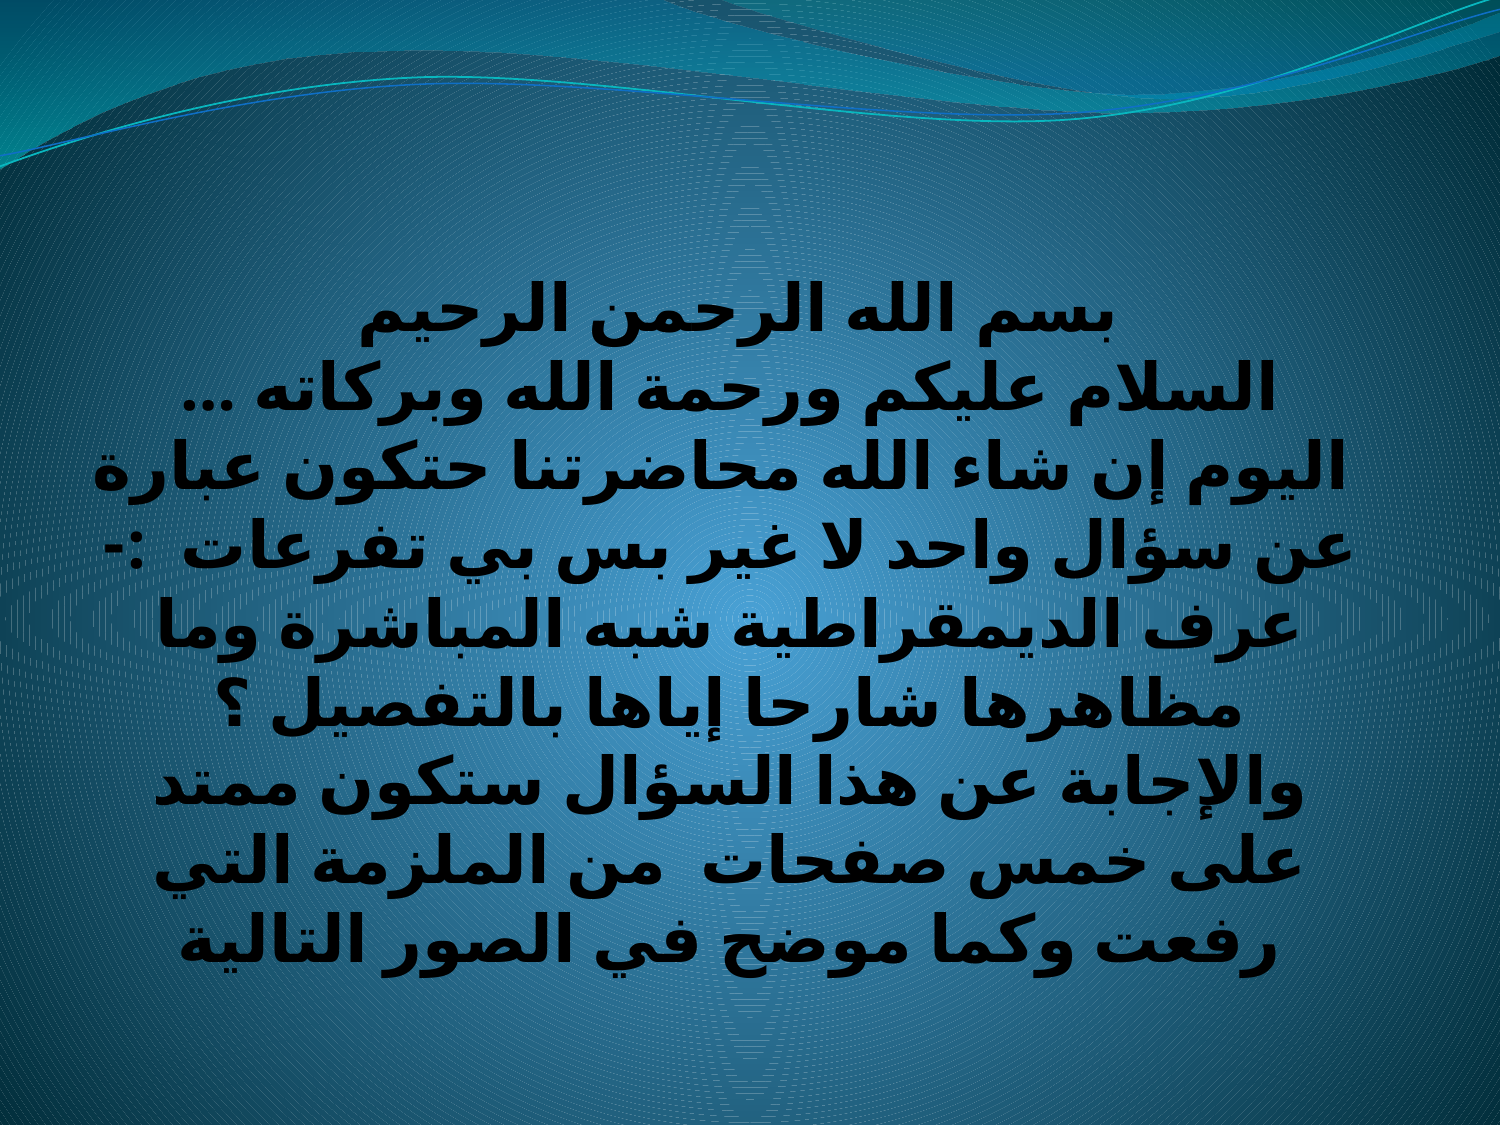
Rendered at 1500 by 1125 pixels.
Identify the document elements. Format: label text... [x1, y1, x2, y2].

title بسم الله الرحمن الرحيم السلام عليكم ورحمة الله وبركاته ... اليوم إن شاء الله محاضرتنا حتكون عبارة عن سؤال واحد لا غير بس بي تفرعات :- عرف الديمقراطية شبه المباشرة وما مظاهرها شارحا إياها بالتفصيل ؟ والإجابة عن هذا السؤال ستكون ممتد على خمس صفحات من الملزمة التي رفعت وكما موضح في الصور التالية [87, 224, 1376, 1055]
